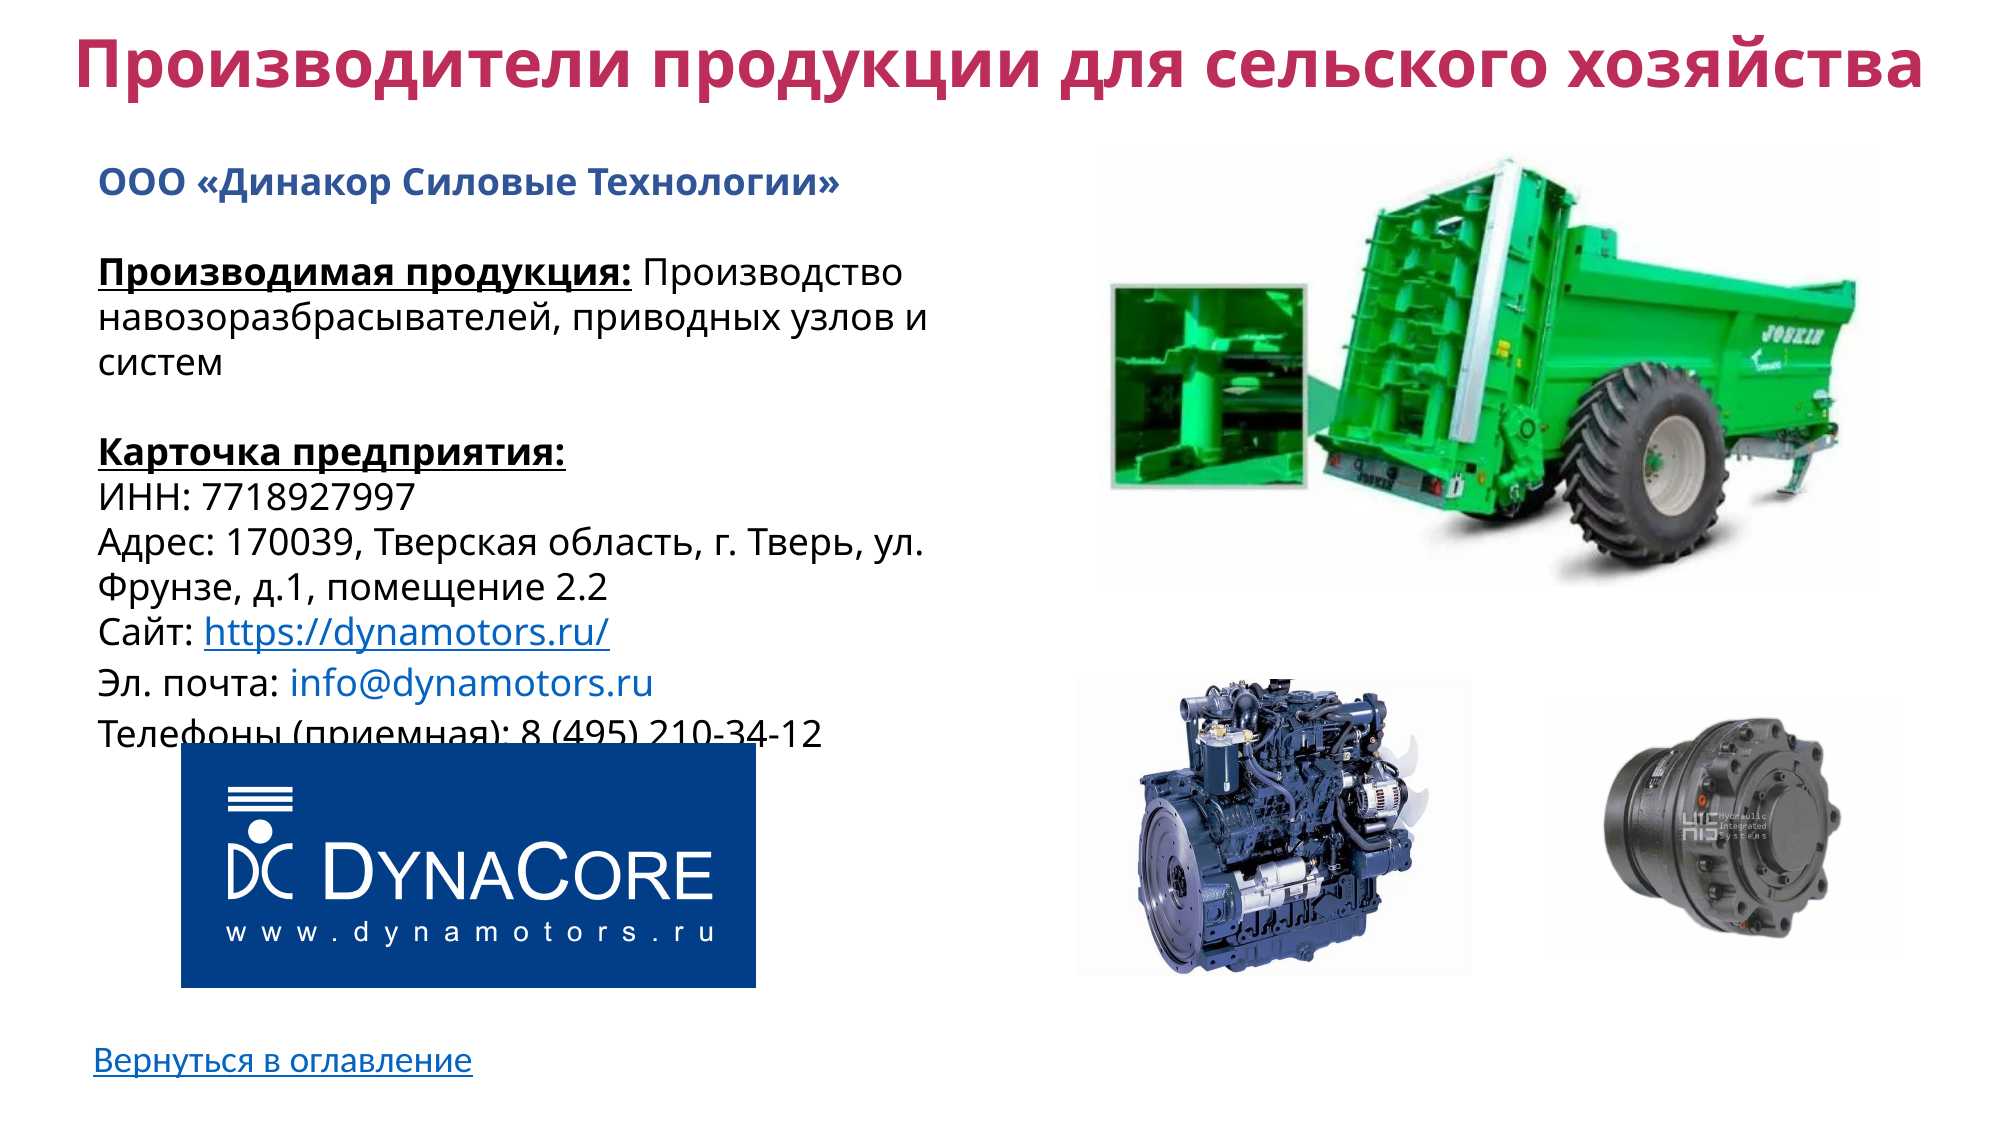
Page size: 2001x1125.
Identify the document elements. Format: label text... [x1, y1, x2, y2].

picture [1075, 679, 1472, 976]
picture [181, 743, 756, 989]
text_box Производители продукции для сельского хозяйства [0, 13, 2000, 109]
picture [1546, 701, 1898, 954]
picture [1098, 150, 1877, 587]
text_box ООО «Динакор Силовые Технологии» Производимая продукция: Производство навозоразбрасывателей, приводных узлов и систем Карточка предприятия: ИНН: 7718927997 Адрес: 170039, Тверская область, г. Тверь, ул. Фрунзе, д.1, помещение 2.2 Сайт: https://dynamotors.ru/ Эл. почта: info@dynamotors.ru Телефоны (приемная): 8 (495) 210-34-12 [82, 150, 1001, 975]
text_box Вернуться в оглавление [0, 1027, 789, 1088]
